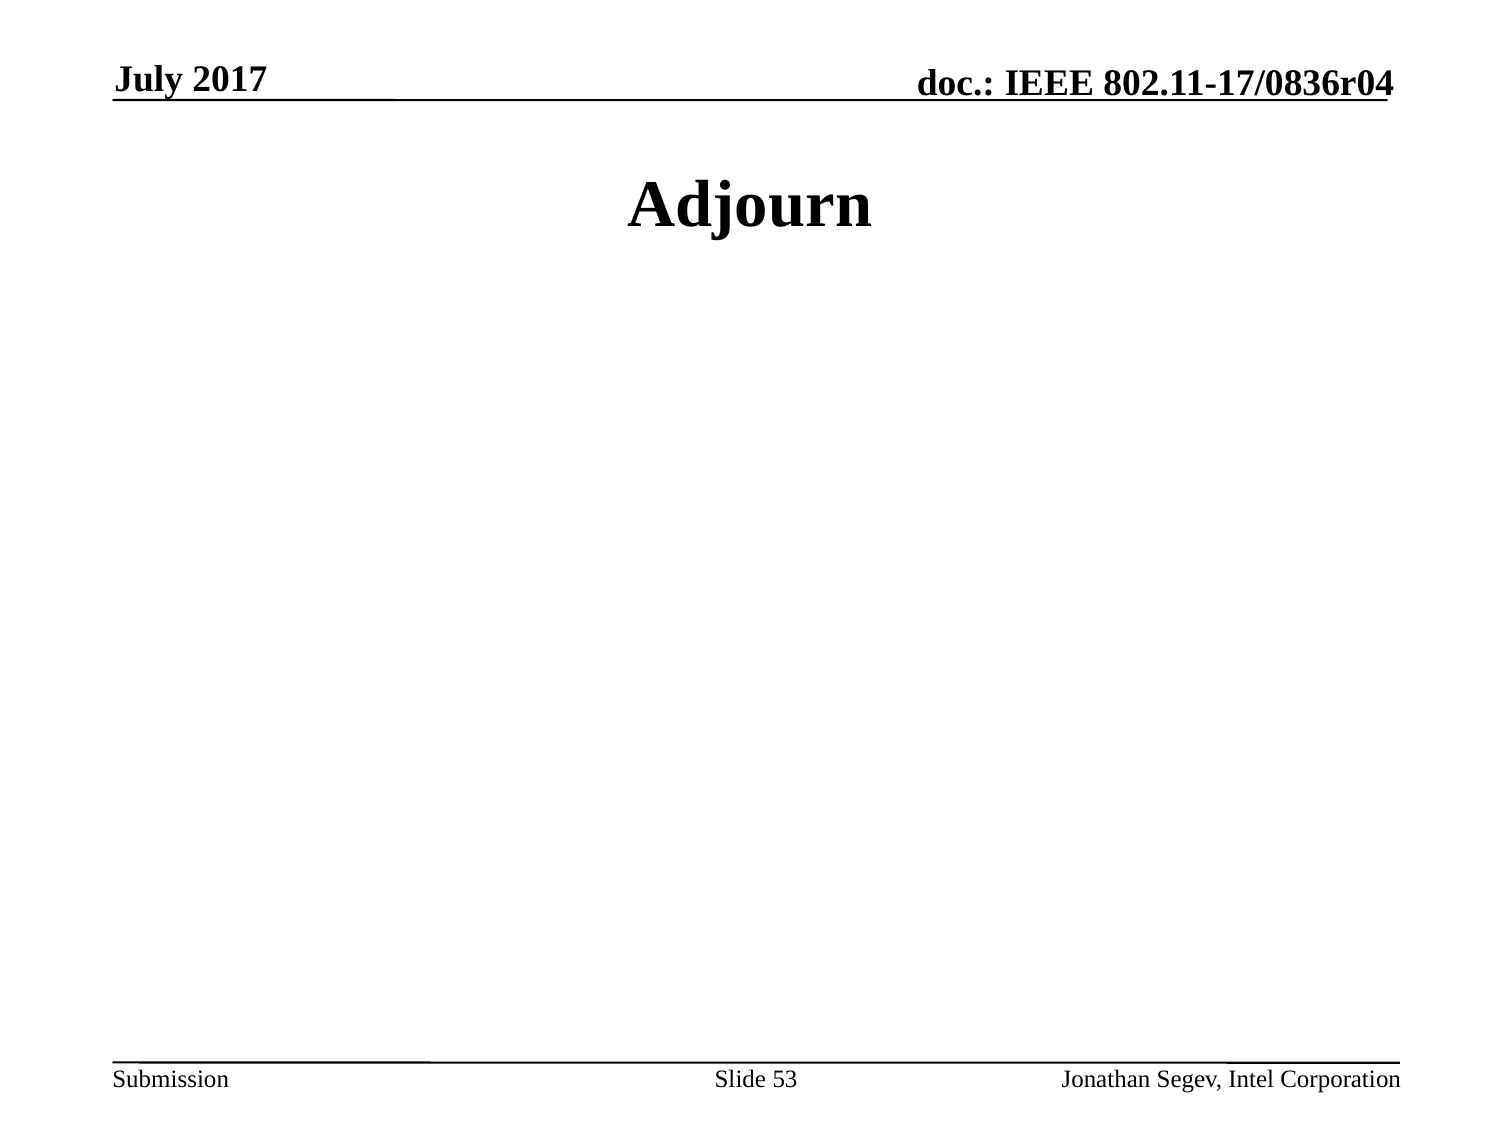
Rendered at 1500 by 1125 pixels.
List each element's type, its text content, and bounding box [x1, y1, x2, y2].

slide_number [114, 54, 423, 100]
title Adjourn [112, 112, 1388, 288]
slide_number Slide 53 [712, 1061, 800, 1123]
footer Jonathan Segev, Intel Corporation [878, 1061, 1402, 1093]
